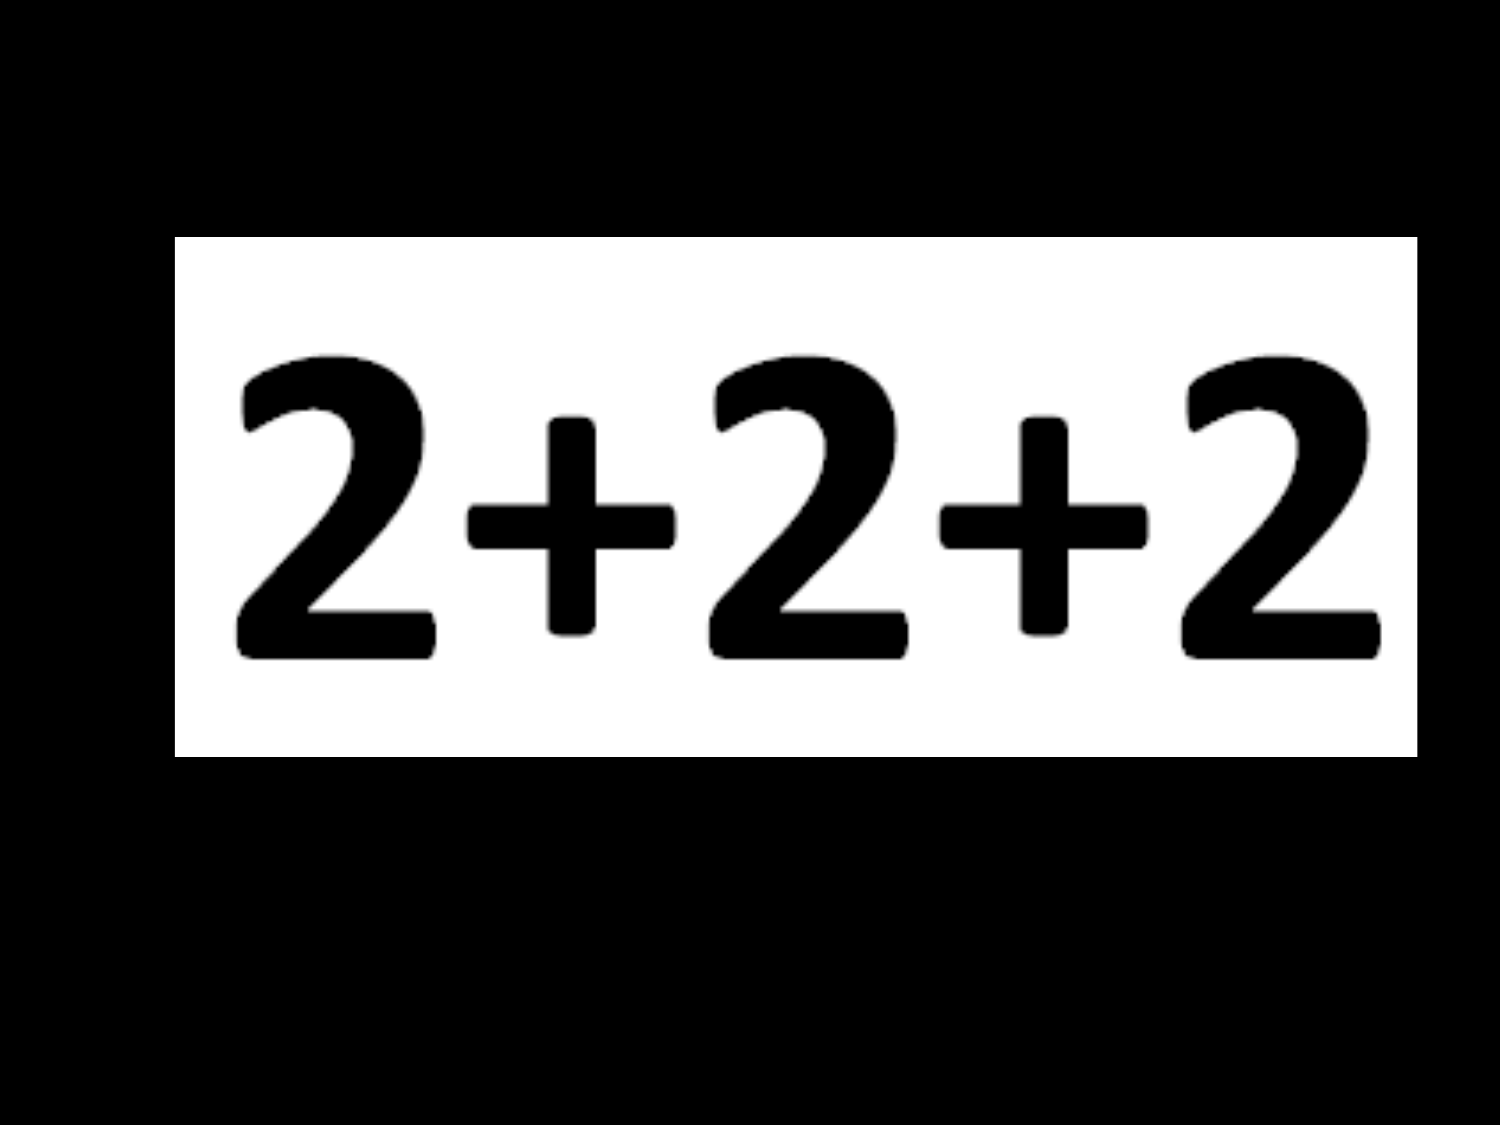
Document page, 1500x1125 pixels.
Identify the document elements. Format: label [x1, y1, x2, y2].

picture [174, 237, 1418, 757]
